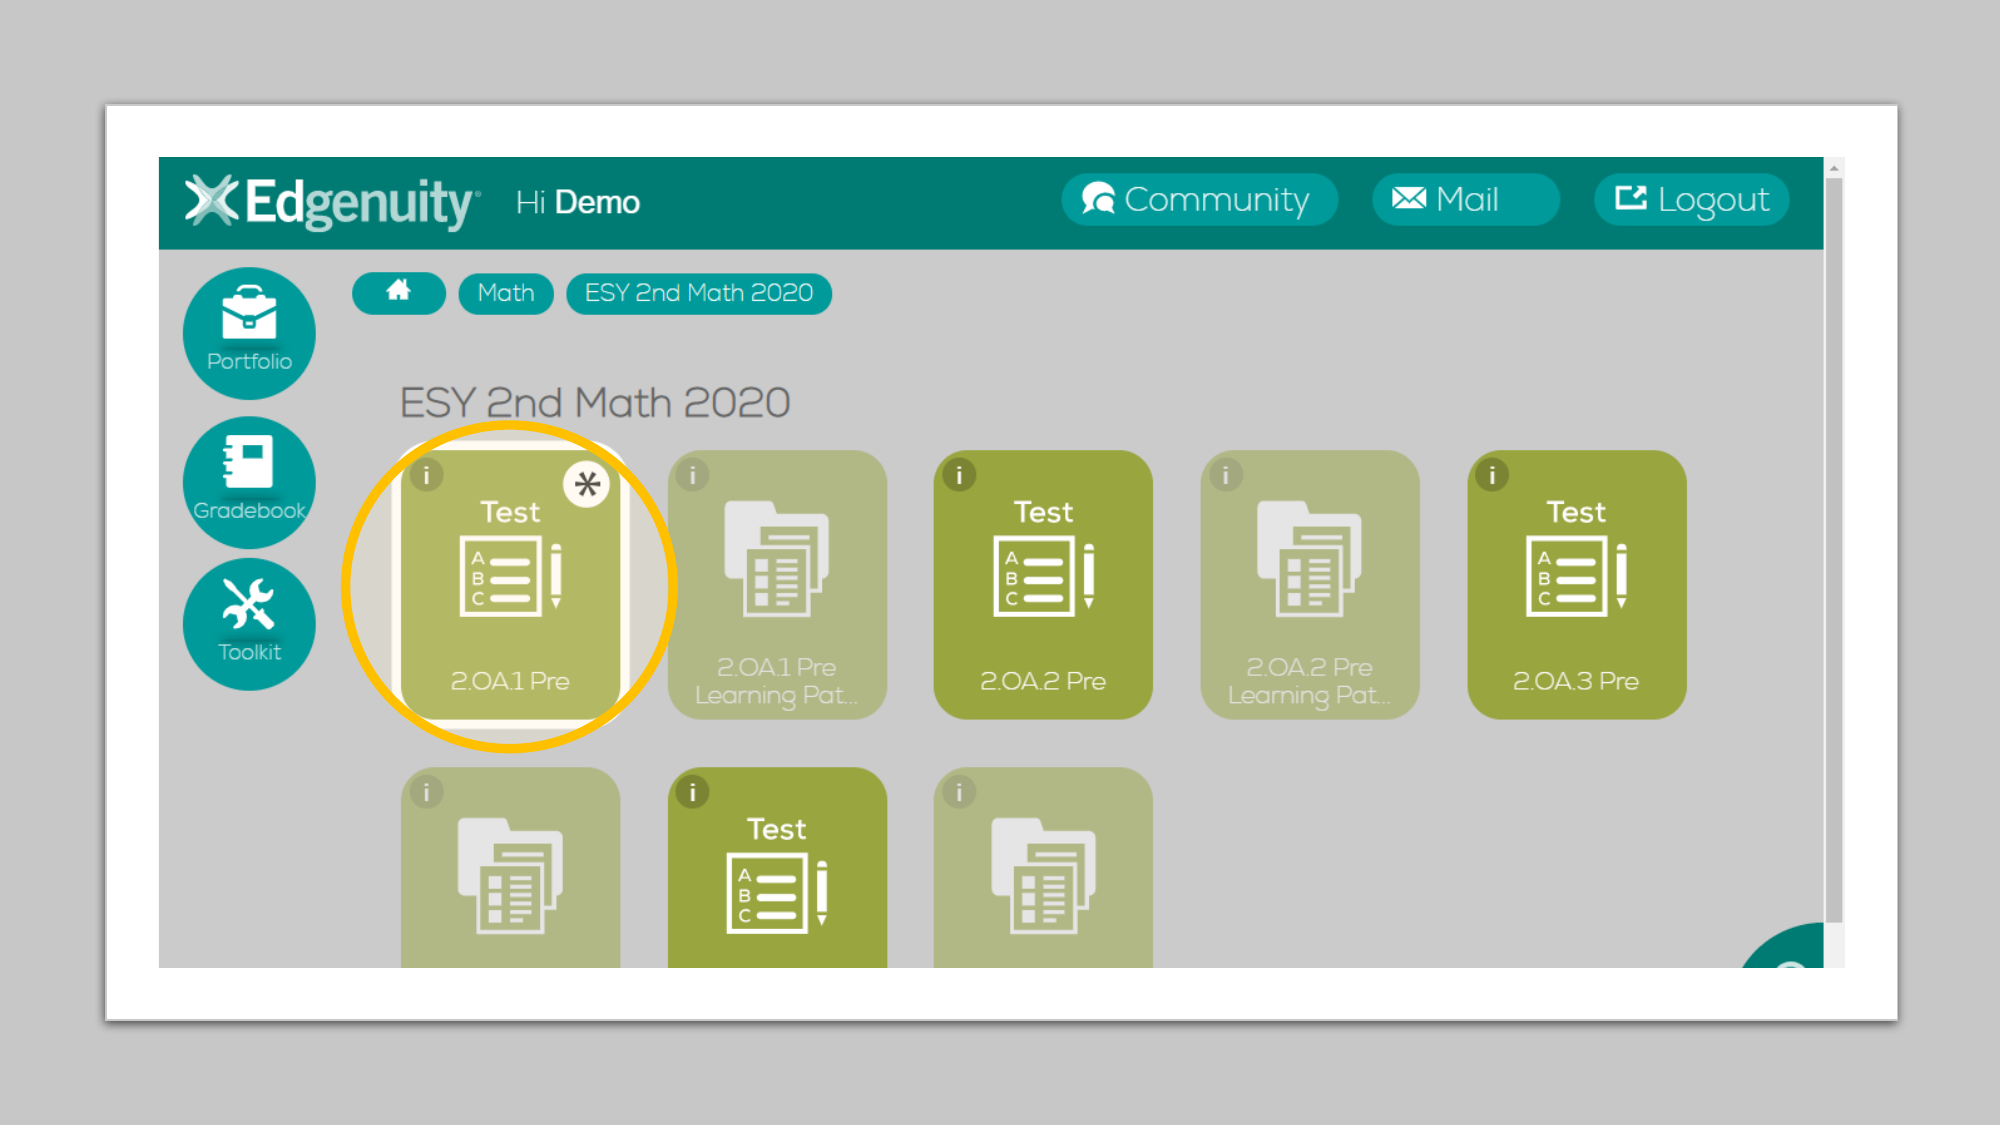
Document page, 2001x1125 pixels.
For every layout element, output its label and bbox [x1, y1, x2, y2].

text_box [0, 0, 2000, 1125]
picture [158, 157, 1845, 968]
text_box [105, 104, 1898, 1021]
